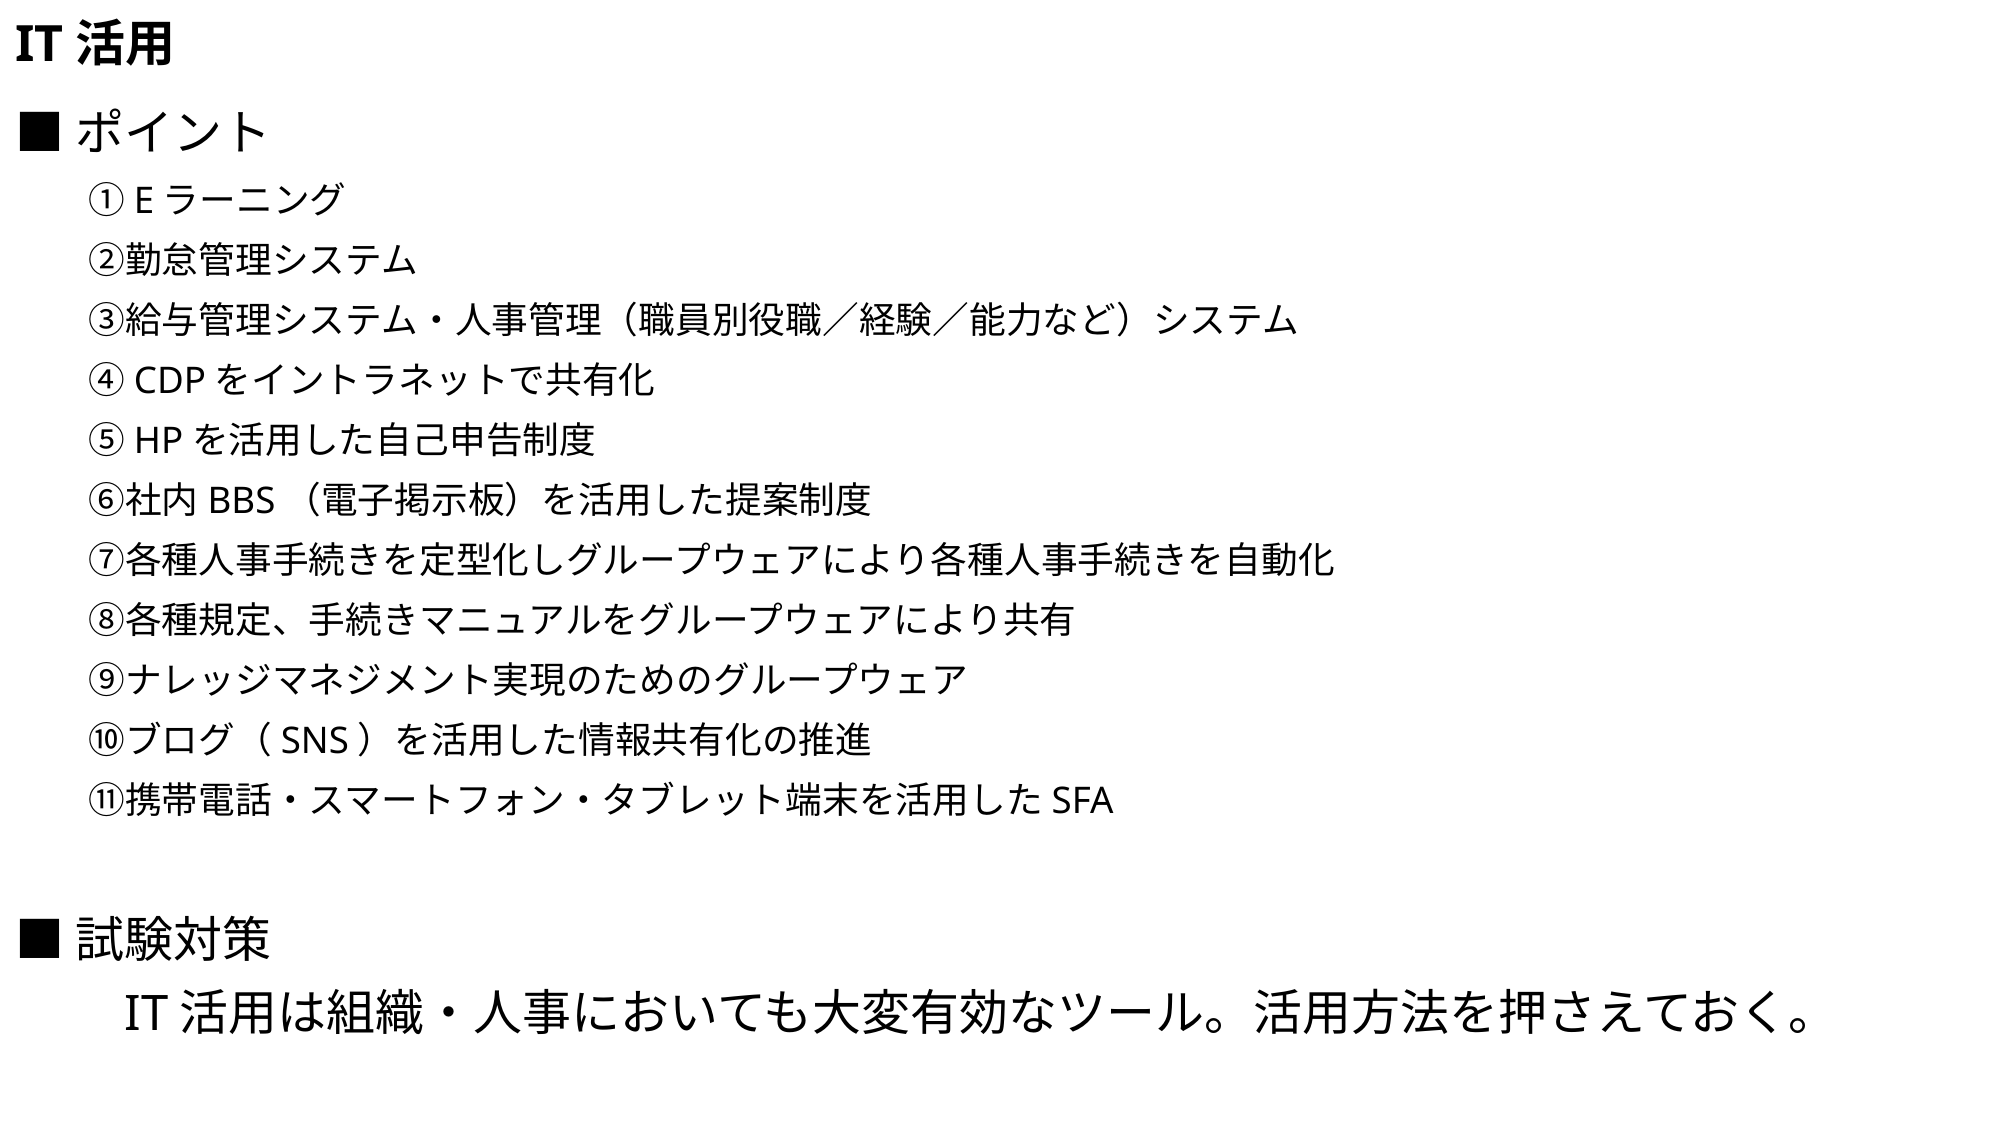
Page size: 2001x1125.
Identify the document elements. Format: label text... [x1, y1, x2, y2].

list ■ポイント ①Eラーニング ②勤怠管理システム ③給与管理システム・人事管理（職員別役職／経験／能力など）システム ④CDPをイントラネットで共有化 ⑤HPを活用した自己申告制度 ⑥社内BBS（電子掲示板）を活用した提案制度 ⑦各種人事手続きを定型化しグループウェアにより各種人事手続きを自動化 ⑧各種規定、手続きマニュアルをグループウェアにより共有 ⑨ナレッジマネジメント実現のためのグループウェア ⑩ブログ（SNS）を活用した情報共有化の推進 ⑪携帯電話・スマートフォン・タブレット端末を活用したSFA ■試験対策 IT活用は組織・人事においても大変有効なツール。活用方法を押さえておく。 [0, 100, 2000, 1125]
title IT活用 [0, 0, 2000, 91]
